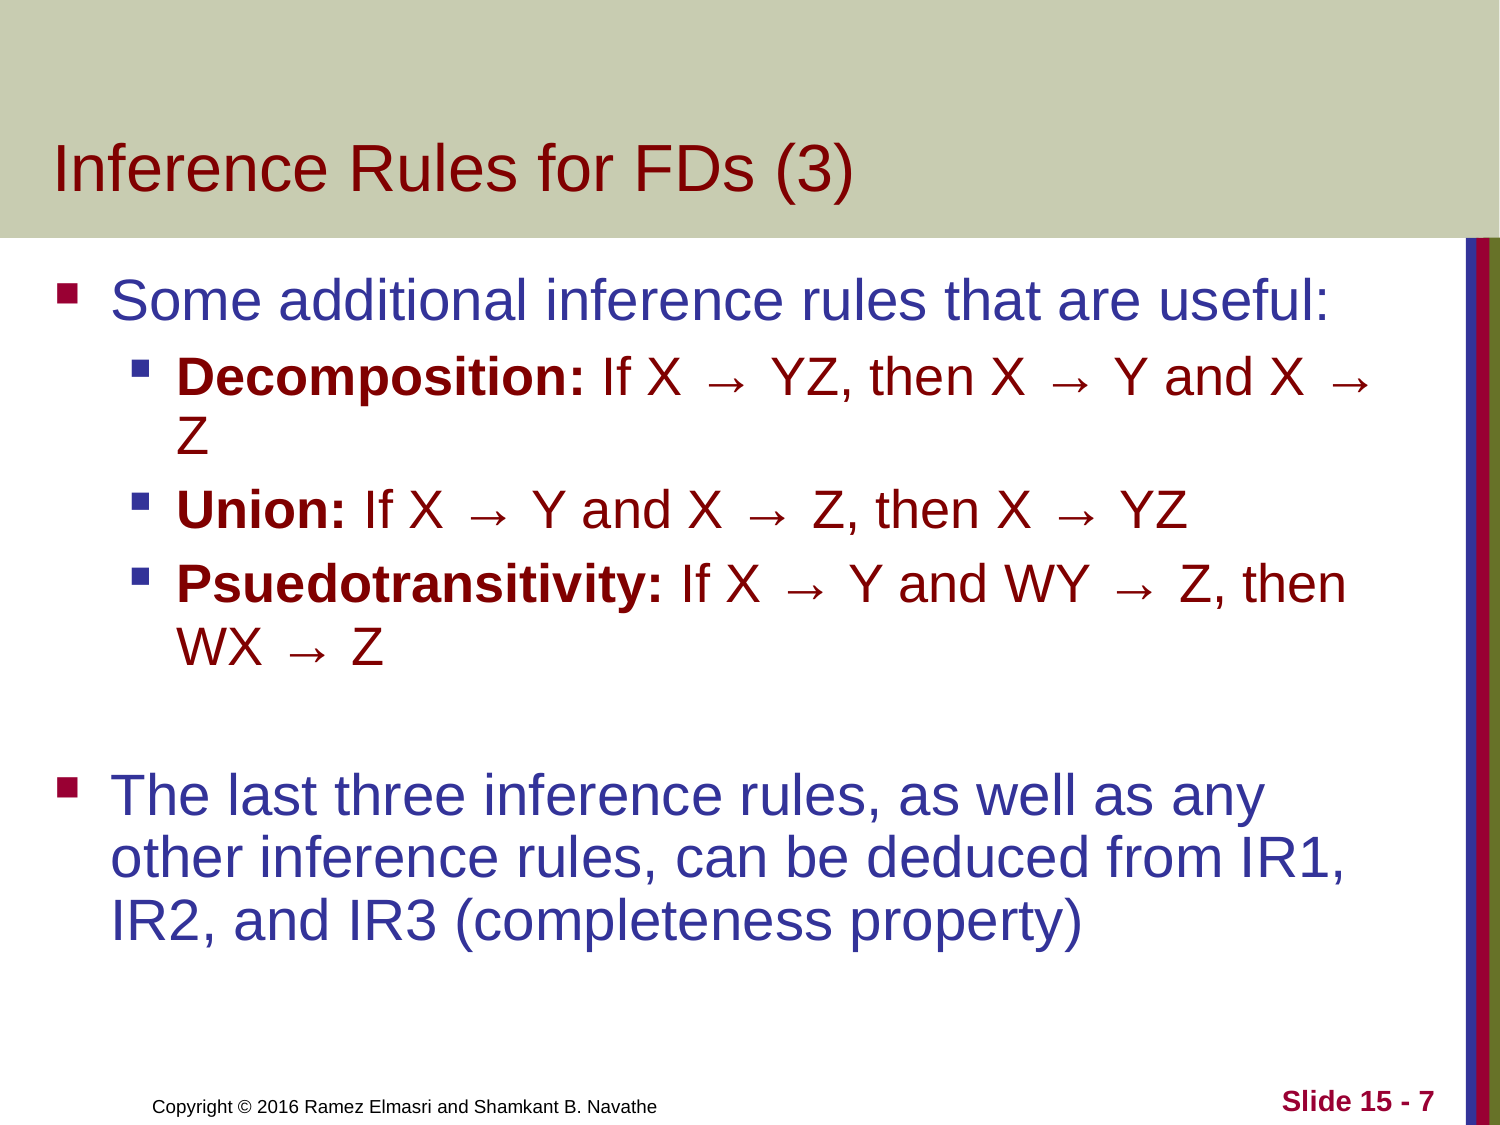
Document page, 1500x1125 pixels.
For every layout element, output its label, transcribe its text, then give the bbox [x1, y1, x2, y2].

title Inference Rules for FDs (3) [37, 49, 1317, 213]
slide_number Slide 15 - 7 [1137, 1050, 1450, 1125]
list Some additional inference rules that are useful: Decomposition: If X → YZ, then X → Y and X → Z Union: If X → Y and X → Z, then X → YZ Psuedotransitivity: If X → Y and WY → Z, then WX → Z The last three inference rules, as well as any other inference rules, can be deduced from IR1, IR2, and IR3 (completeness property) [39, 262, 1400, 1013]
